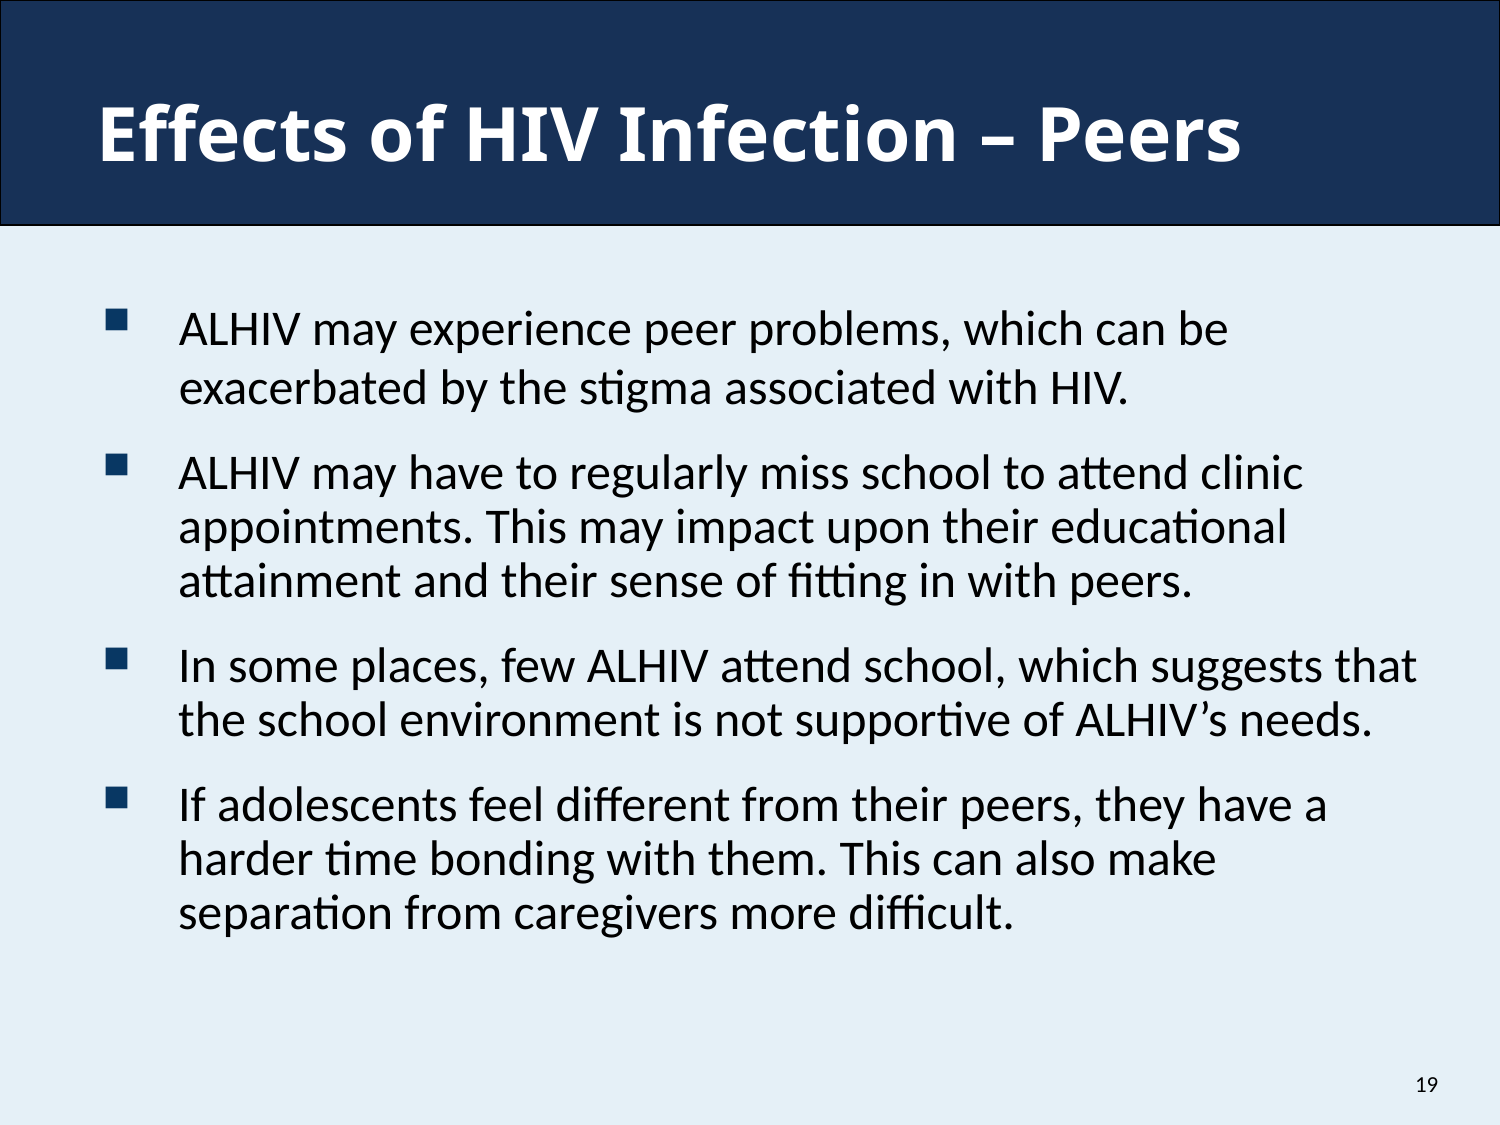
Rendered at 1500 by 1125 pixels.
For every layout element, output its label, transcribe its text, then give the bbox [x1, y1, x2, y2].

list ALHIV may experience peer problems, which can be exacerbated by the stigma associated with HIV. ALHIV may have to regularly miss school to attend clinic appointments. This may impact upon their educational attainment and their sense of fitting in with peers. In some places, few ALHIV attend school, which suggests that the school environment is not supportive of ALHIV’s needs. If adolescents feel different from their peers, they have a harder time bonding with them. This can also make separation from caregivers more difficult. [87, 287, 1438, 1076]
title Effects of HIV Infection – Peers [81, 79, 1438, 263]
slide_number 19 [1362, 1053, 1454, 1114]
